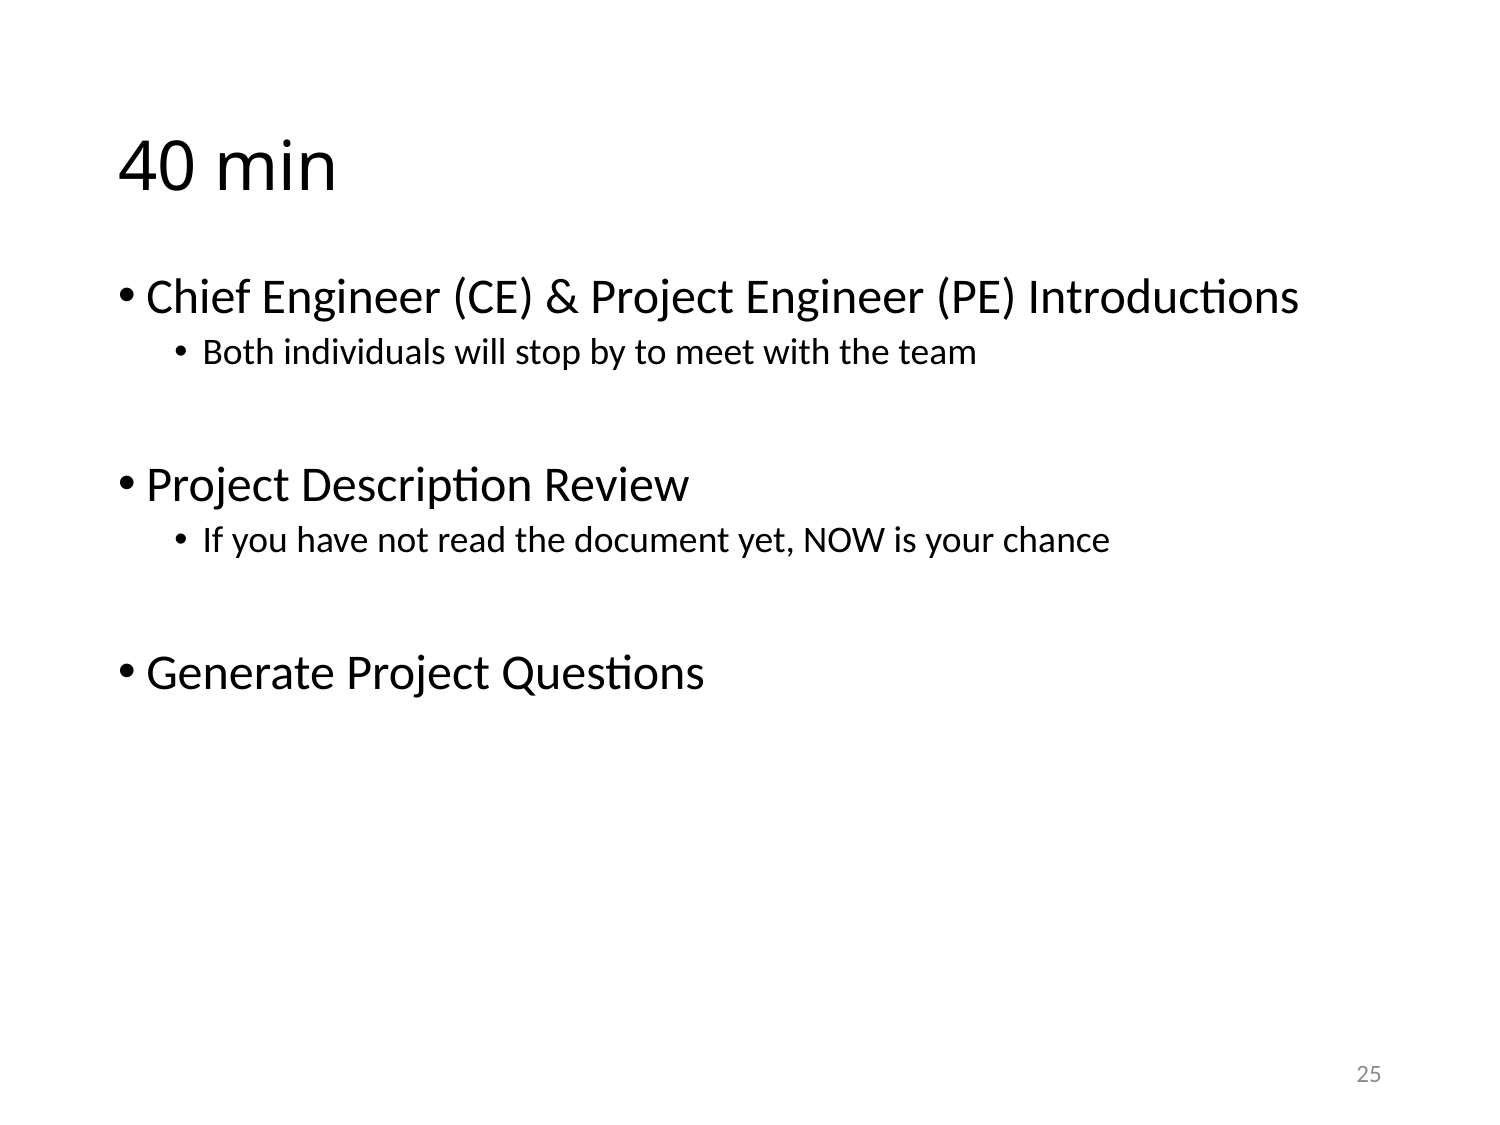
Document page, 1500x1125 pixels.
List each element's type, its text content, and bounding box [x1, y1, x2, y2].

title 40 min [103, 59, 1397, 262]
slide_number 25 [1059, 1042, 1397, 1103]
list Chief Engineer (CE) & Project Engineer (PE) Introductions Both individuals will stop by to meet with the team Project Description Review If you have not read the document yet, NOW is your chance Generate Project Questions [103, 262, 1397, 1000]
